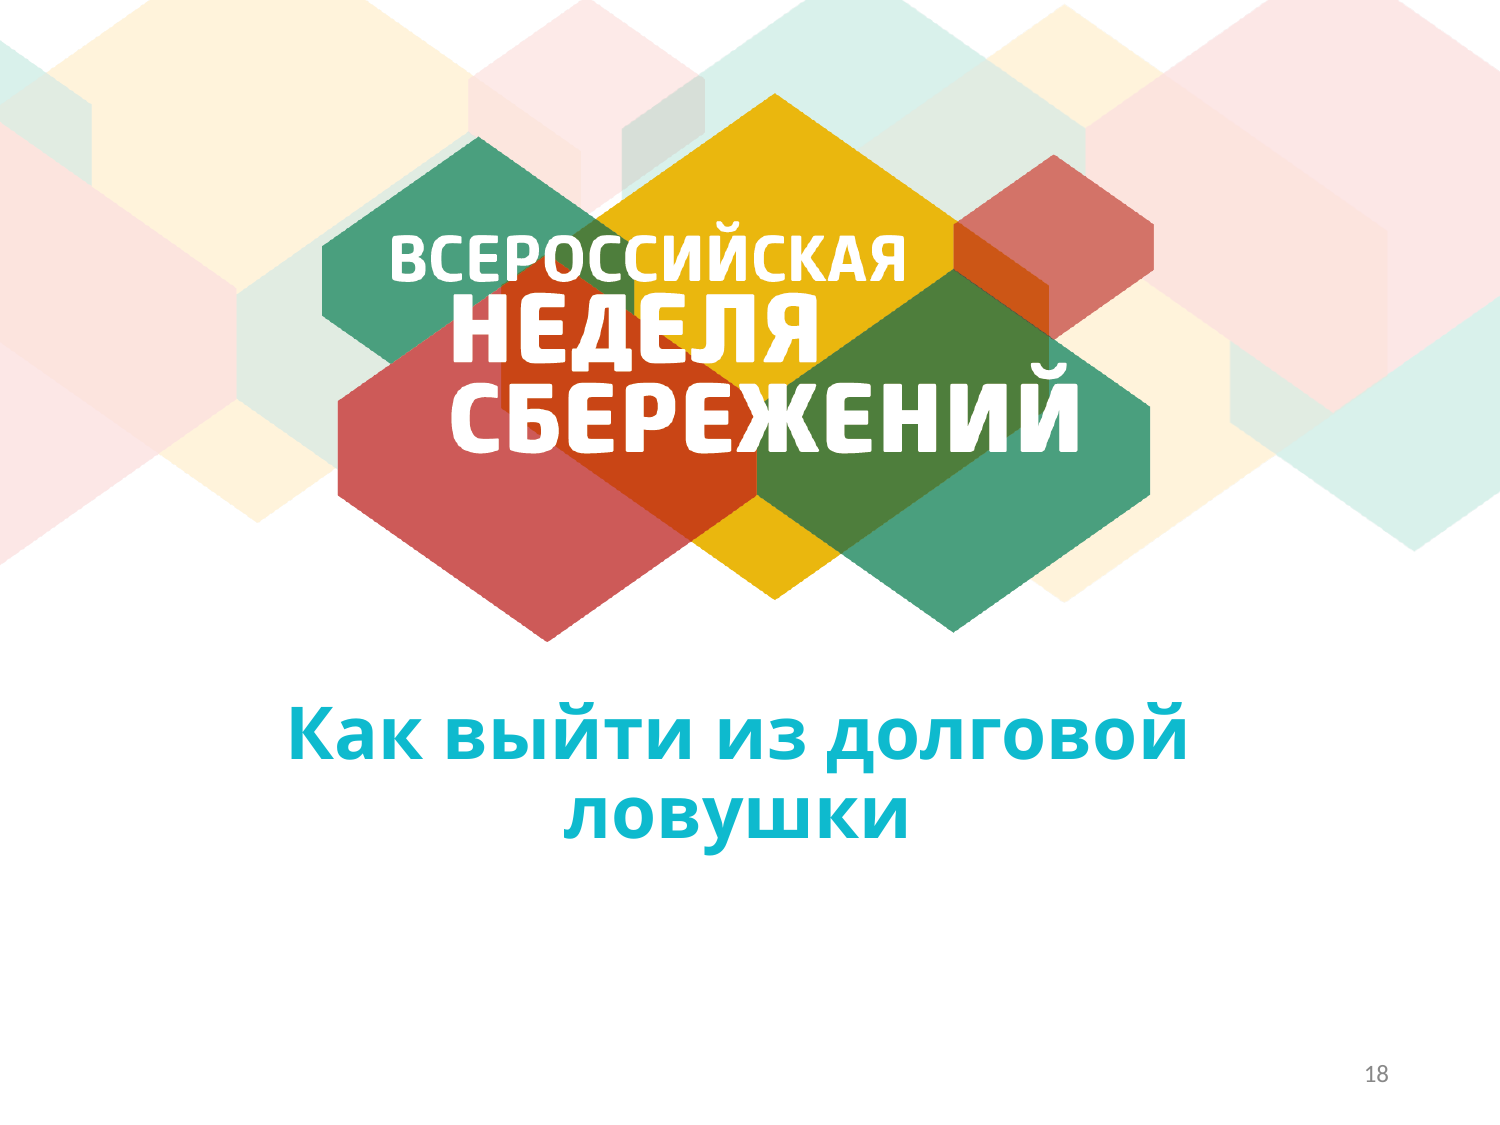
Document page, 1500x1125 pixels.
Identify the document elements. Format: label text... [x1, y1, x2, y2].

title Как выйти из долговой ловушки [99, 688, 1378, 829]
slide_number 18 [1353, 1050, 1398, 1096]
picture [0, 0, 1500, 642]
